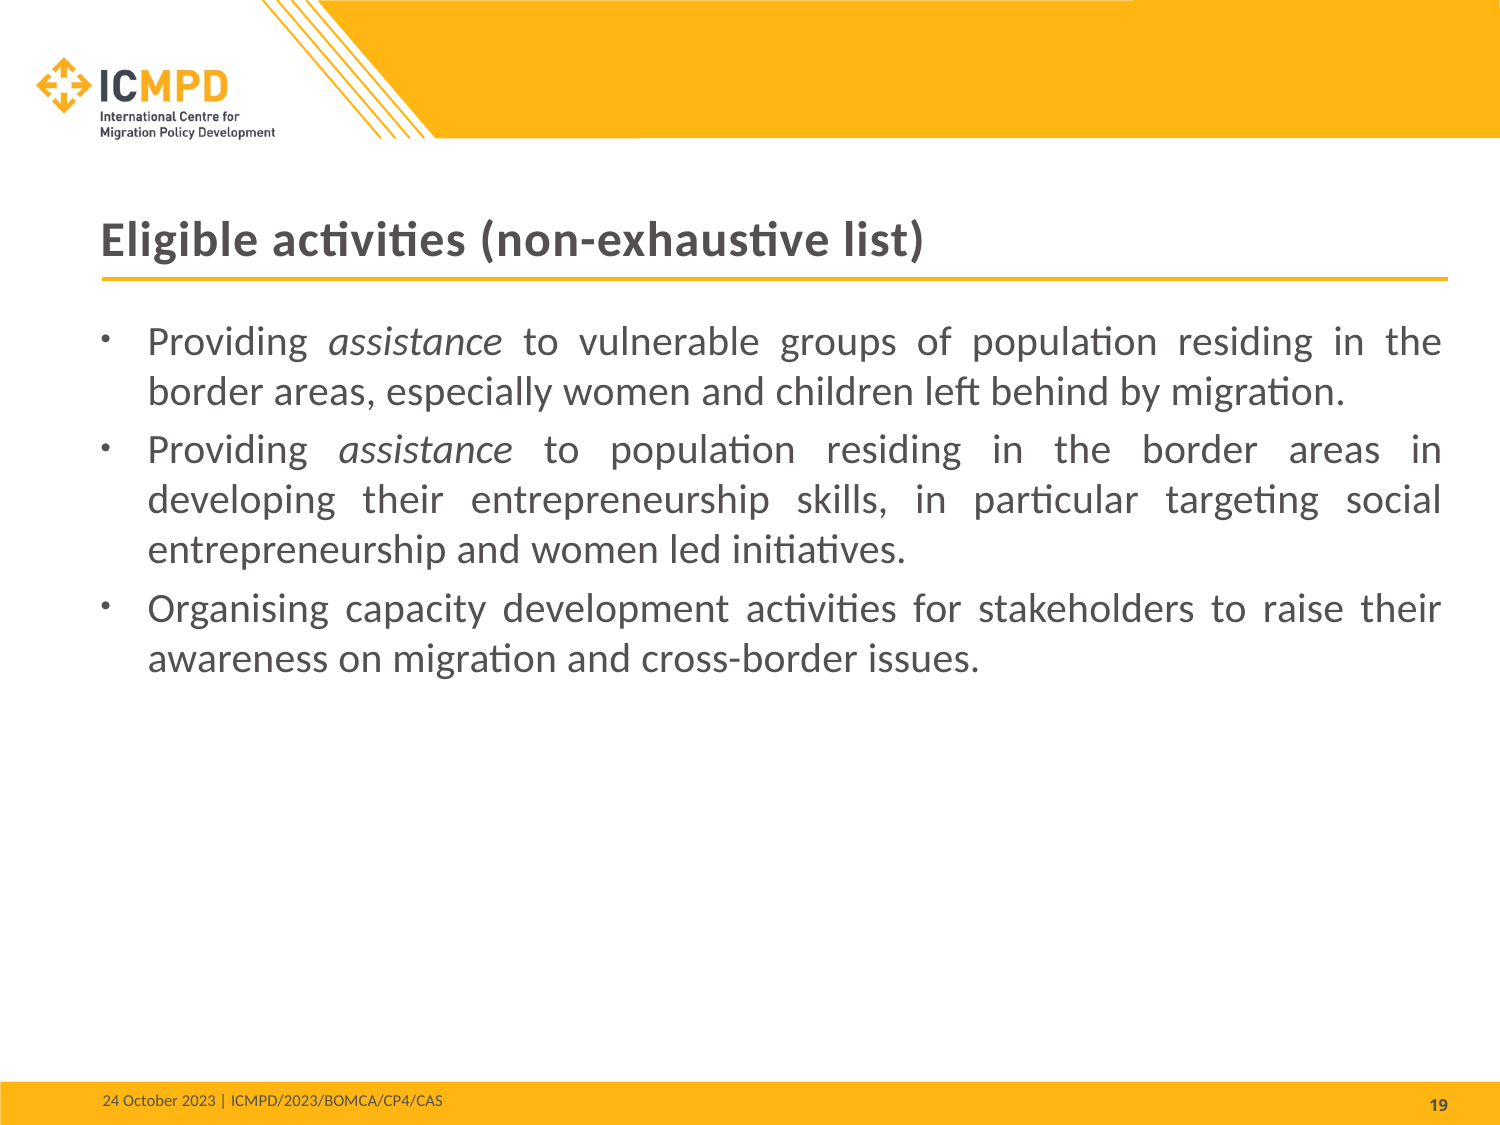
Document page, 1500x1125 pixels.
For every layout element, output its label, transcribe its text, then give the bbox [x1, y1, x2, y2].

title Eligible activities (non-exhaustive list) [85, 149, 1459, 274]
list Providing assistance to vulnerable groups of population residing in the border areas, especially women and children left behind by migration. Providing assistance to population residing in the border areas in developing their entrepreneurship skills, in particular targeting social entrepreneurship and women led initiatives. Organising capacity development activities for stakeholders to raise their awareness on migration and cross-border issues. [85, 306, 1459, 1033]
picture [33, 54, 278, 142]
